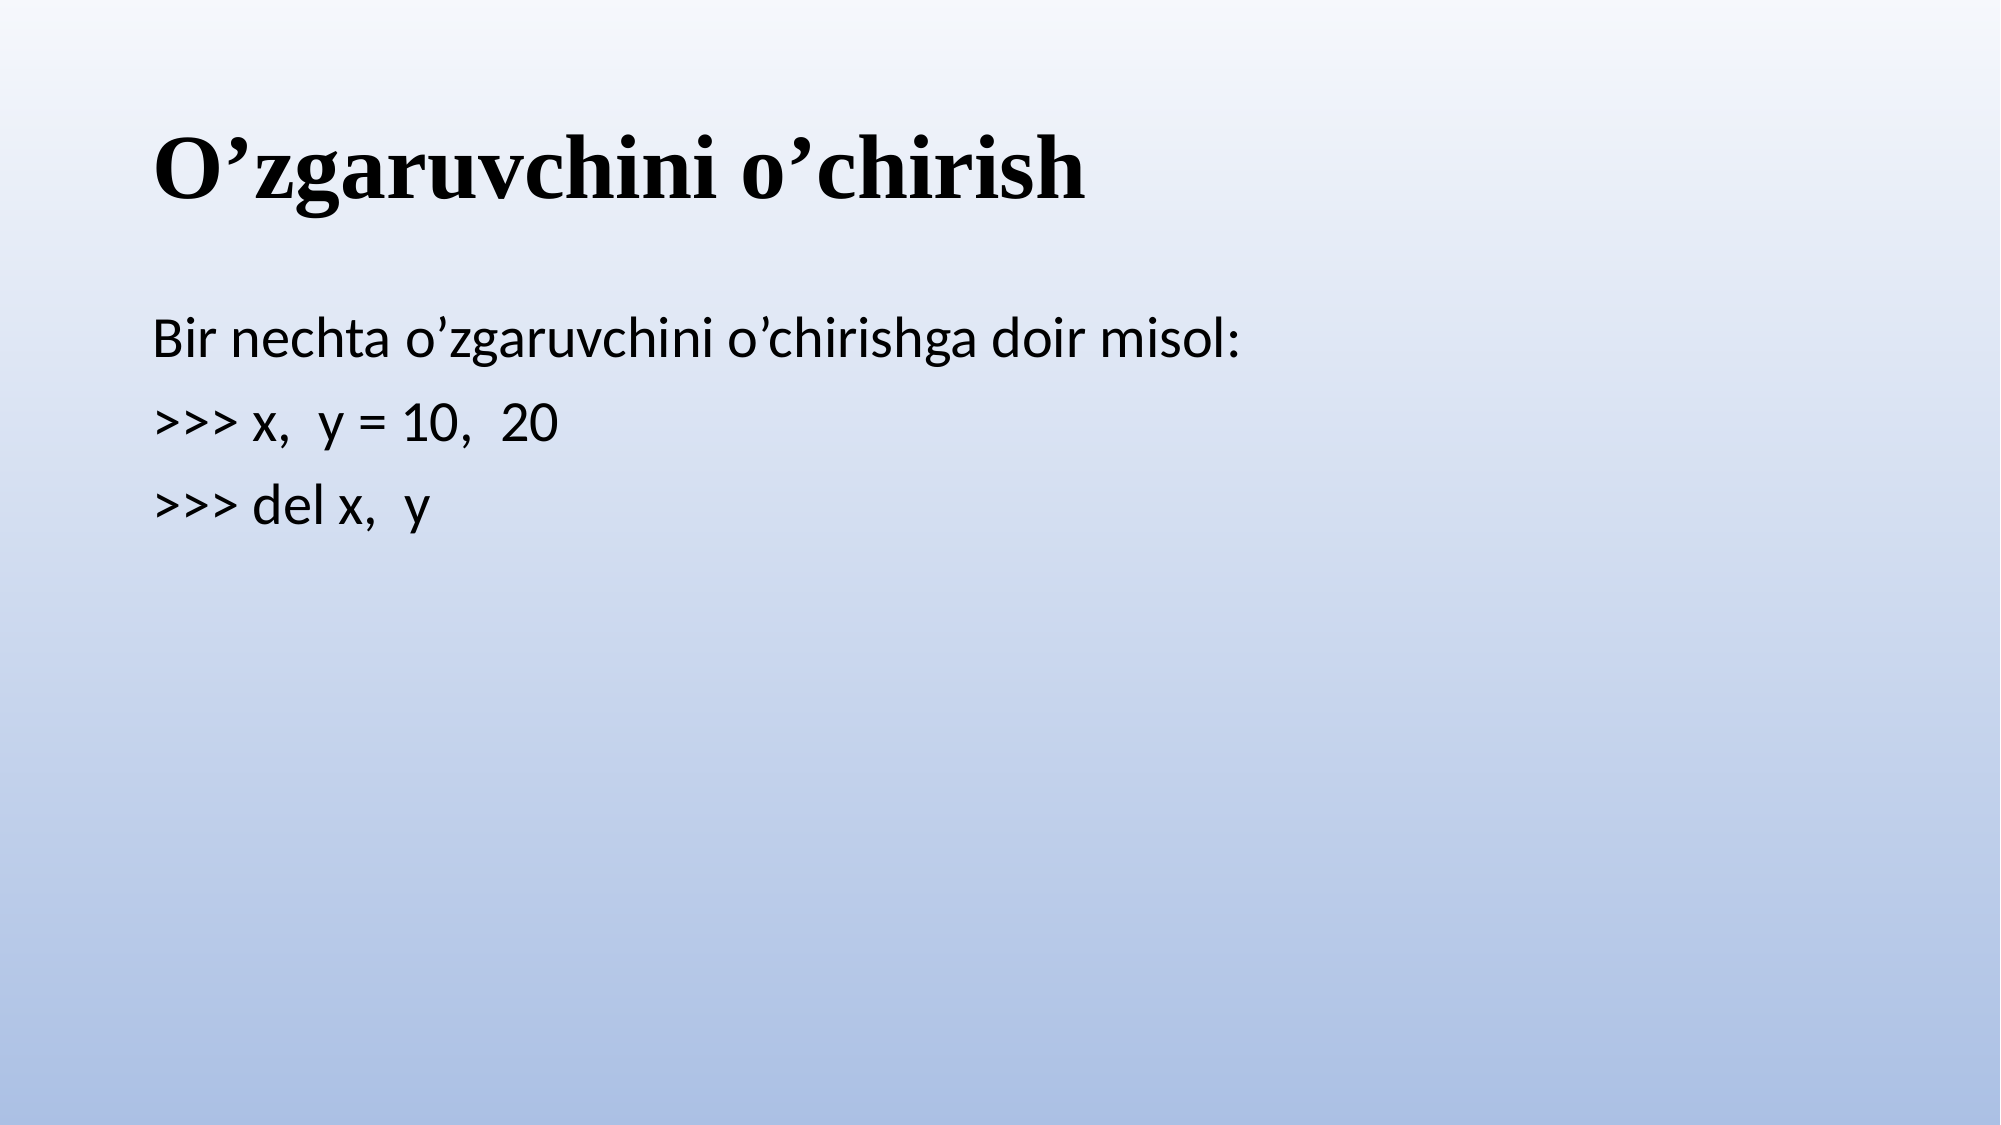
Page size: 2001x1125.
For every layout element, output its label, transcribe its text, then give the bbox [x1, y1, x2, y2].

title O’zgaruvchini o’chirish [137, 59, 1863, 278]
list Bir nechta o’zgaruvchini o’chirishga doir misol: >>> х, у = 10, 20 >>> del х, у [137, 299, 1863, 622]
